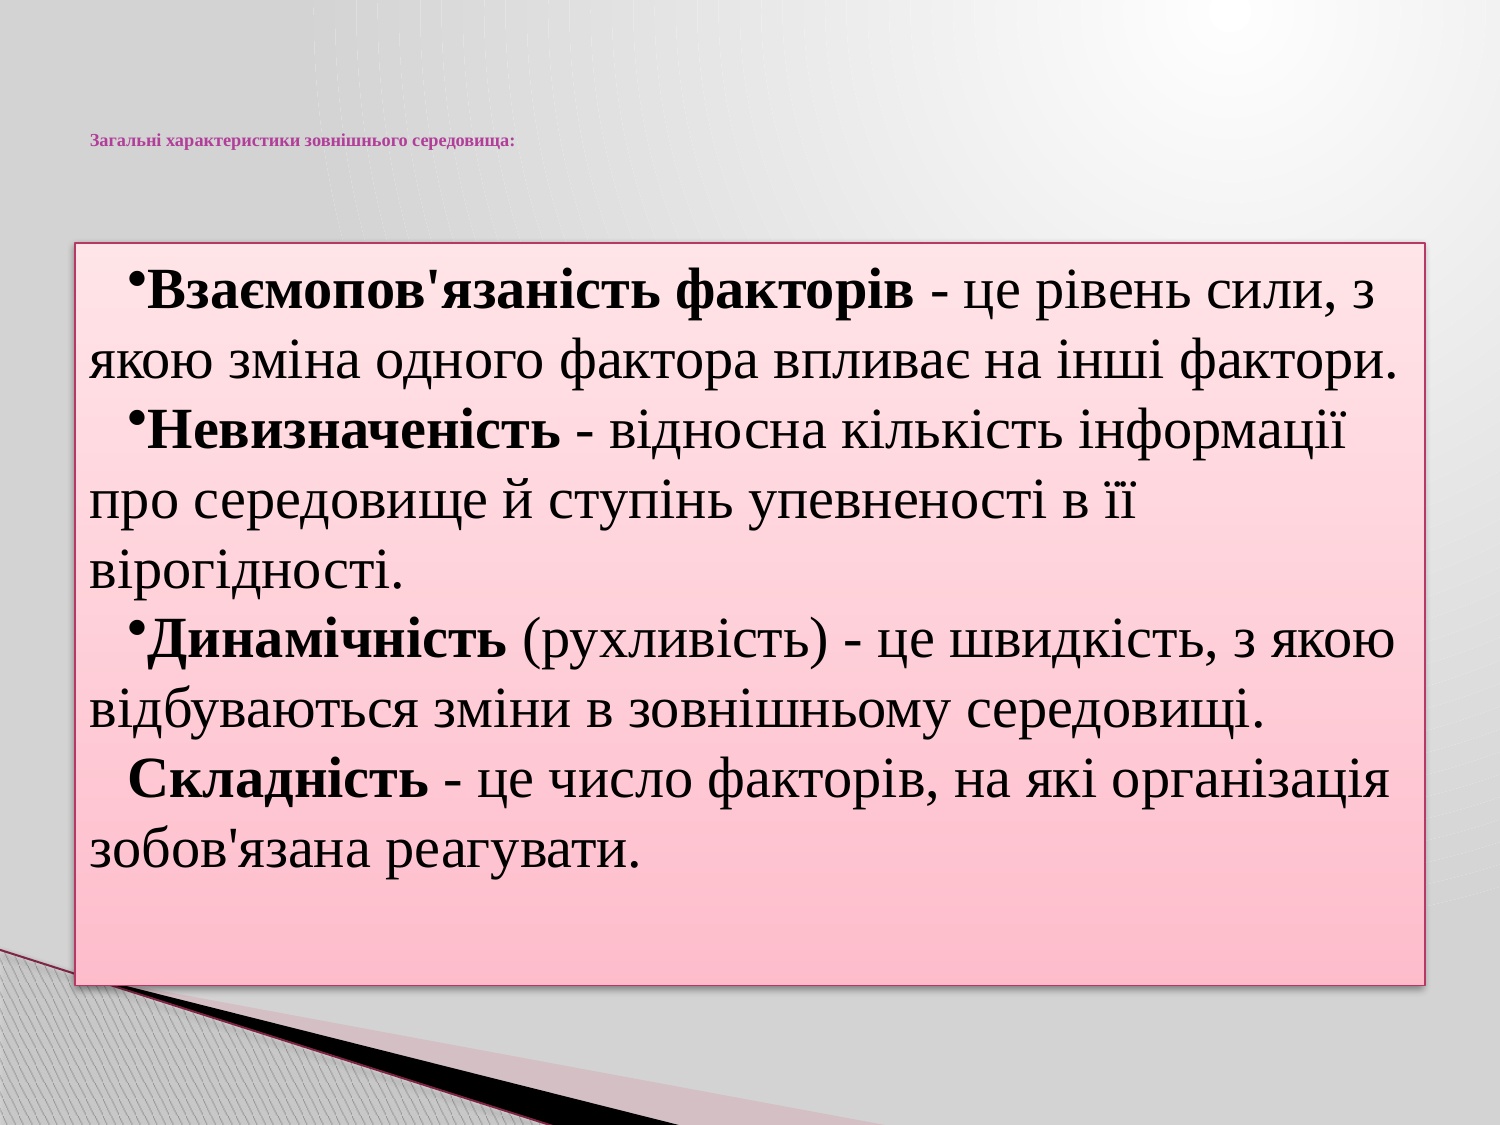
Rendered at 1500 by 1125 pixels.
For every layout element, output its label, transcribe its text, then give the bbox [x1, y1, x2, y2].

list Взаємопов'язаність факторів - це рівень сили, з якою зміна одного фактора впливає на інші фактори. Невизначеність - відносна кількість інформації про середовище й ступінь упевненості в її вірогідності. Динамічність (рухливість) - це швидкість, з якою відбуваються зміни в зовнішньому середовищі. Складність - це число факторів, на які організація зобов'язана реагувати. [74, 242, 1426, 986]
title Загальні характеристики зовнішнього середовища: [75, 45, 1425, 233]
